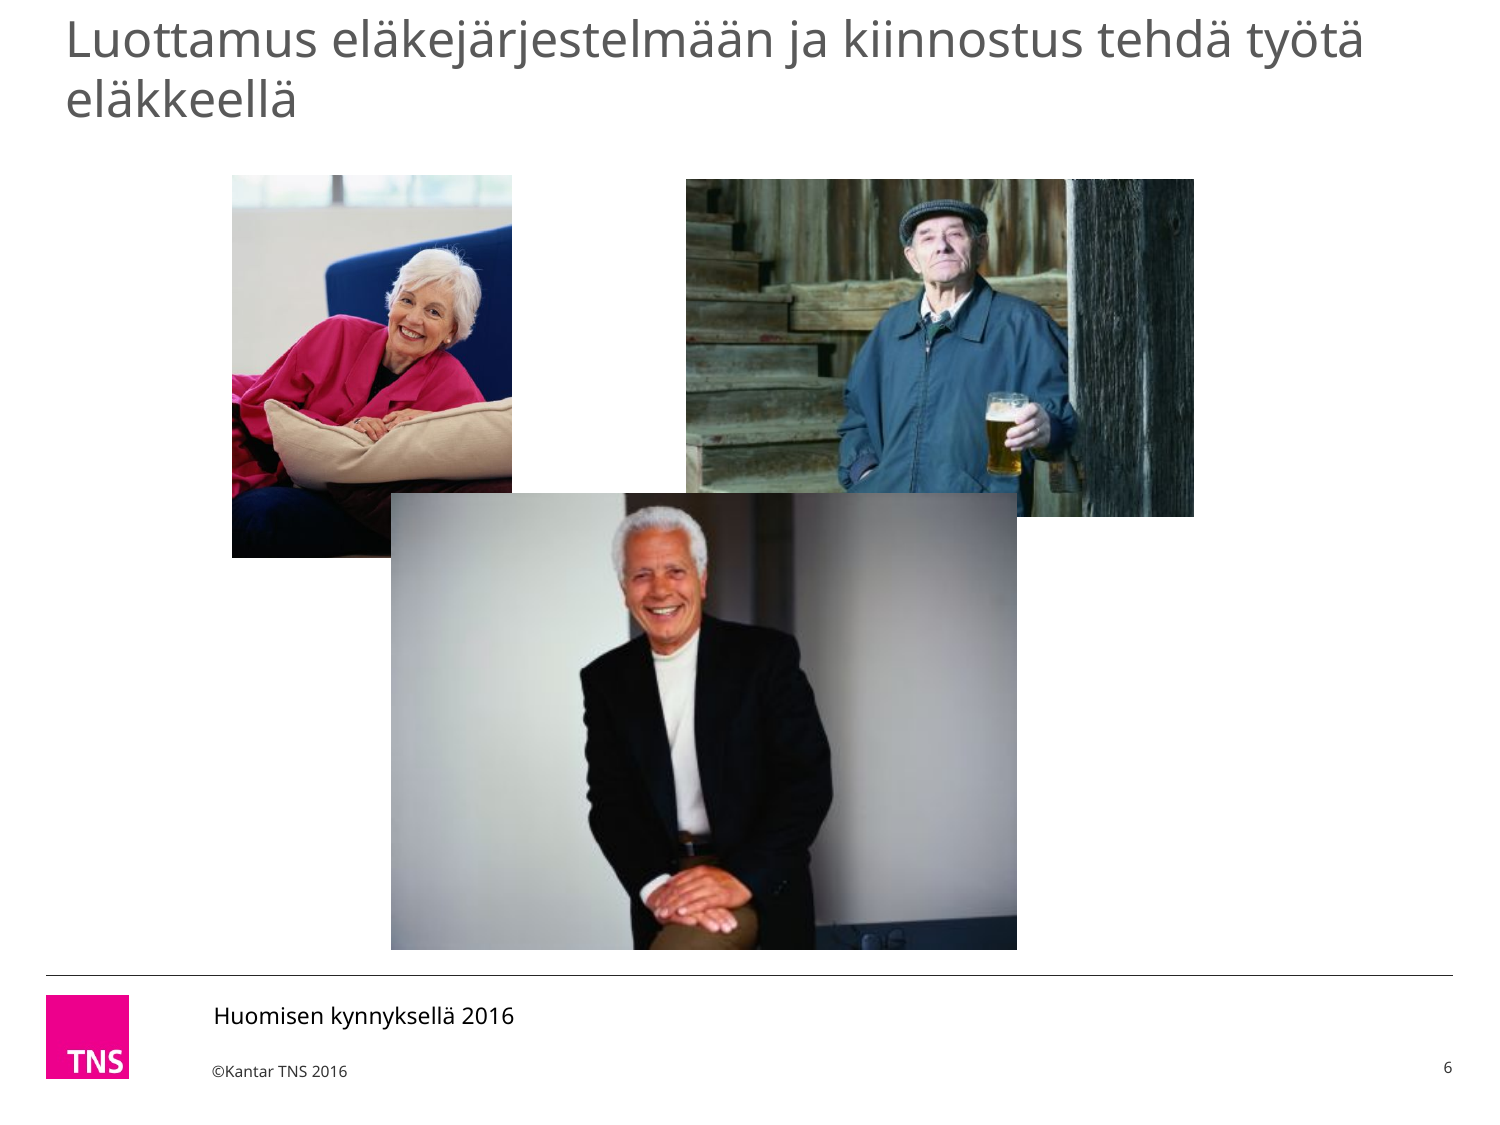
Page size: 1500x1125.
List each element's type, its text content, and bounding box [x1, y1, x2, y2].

picture [46, 995, 129, 1079]
text_box Luottamus eläkejärjestelmään ja kiinnostus tehdä työtä eläkkeellä [50, 0, 1457, 112]
picture [232, 175, 1194, 950]
text_box [46, 0, 1453, 127]
text_box Huomisen kynnyksellä 2016 [198, 994, 531, 1037]
slide_number 6 [1369, 1037, 1453, 1079]
